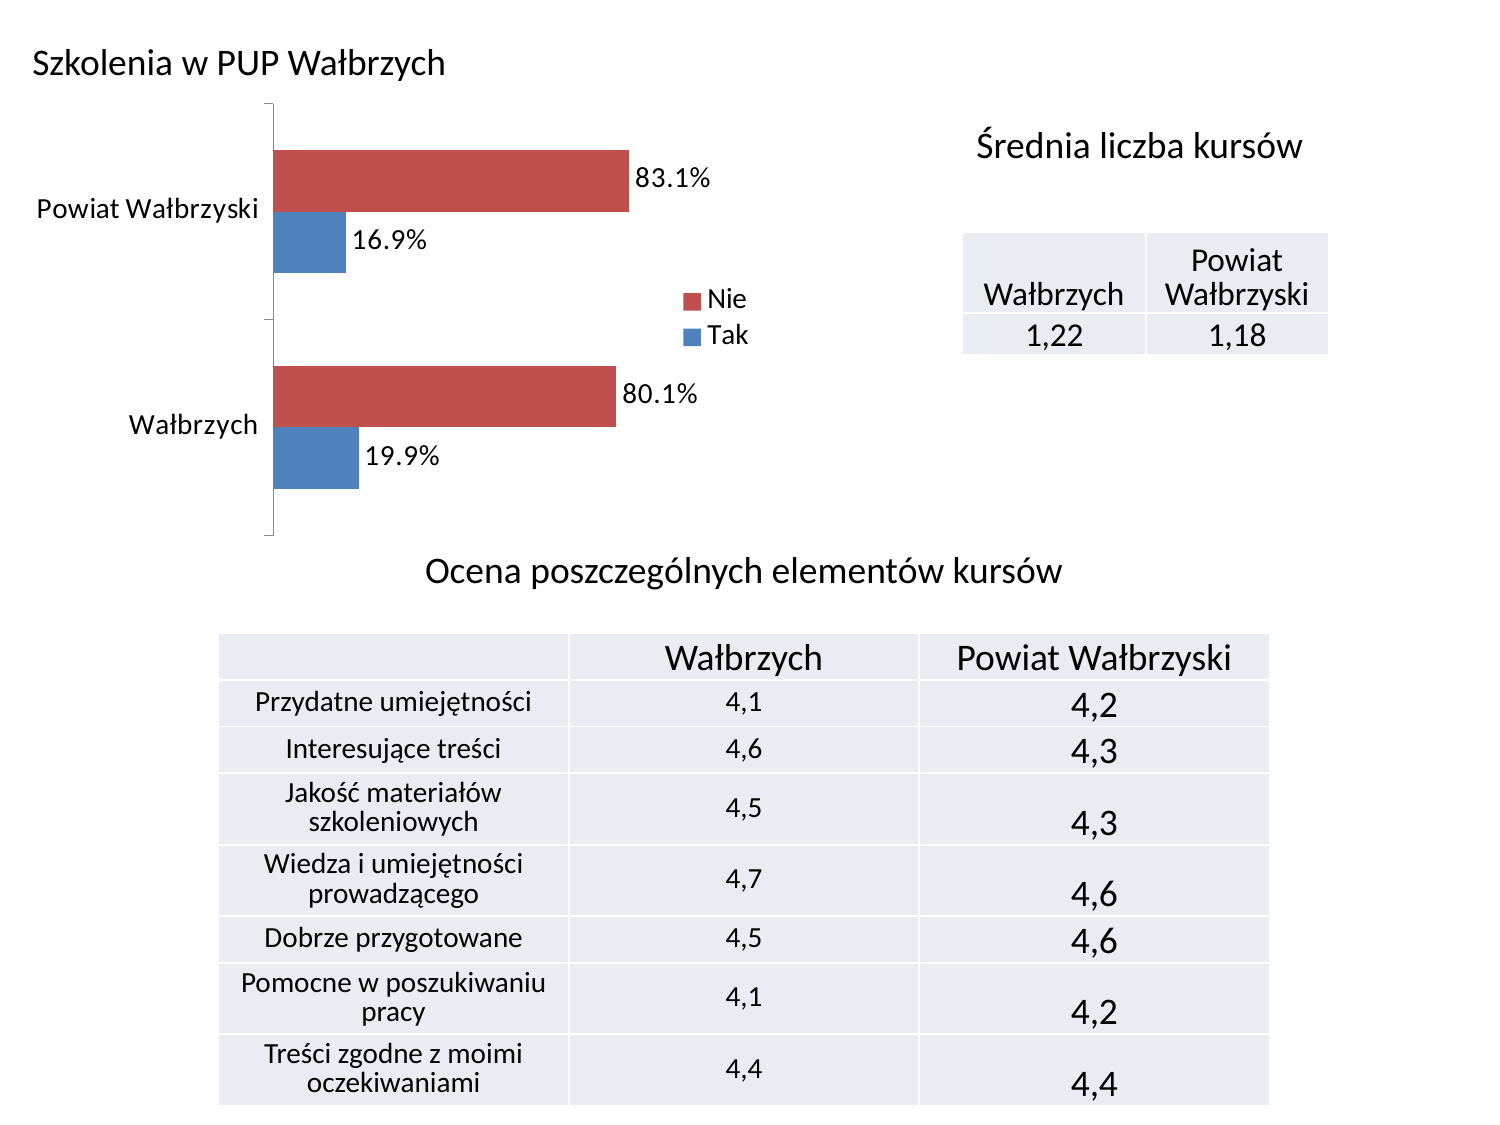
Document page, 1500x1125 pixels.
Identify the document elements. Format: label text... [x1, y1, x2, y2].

table_cell 4,1 [570, 964, 918, 1033]
text_box Ocena poszczególnych elementów kursów [348, 538, 1140, 599]
table_cell 4,2 [920, 681, 1269, 726]
table_header [219, 634, 568, 679]
table_cell 4,3 [920, 727, 1269, 772]
table_cell Przydatne umiejętności [219, 681, 568, 726]
table_cell Jakość materiałów szkoleniowych [219, 774, 568, 844]
text_box Średnia liczba kursów [938, 113, 1341, 174]
table_header Wałbrzych [963, 233, 1145, 312]
table_cell 4,4 [920, 1035, 1269, 1105]
table_cell 4,6 [570, 727, 918, 772]
table_cell 1,18 [1147, 314, 1328, 354]
table_header Wałbrzych [570, 634, 918, 679]
table_cell Interesujące treści [219, 727, 568, 772]
table_header Powiat Wałbrzyski [920, 634, 1269, 679]
table_cell 4,6 [920, 917, 1269, 962]
table_cell Wiedza i umiejętności prowadzącego [219, 846, 568, 915]
table_cell 4,2 [920, 964, 1269, 1033]
table_header Powiat Wałbrzyski [1147, 233, 1328, 312]
table_cell Treści zgodne z moimi oczekiwaniami [219, 1035, 568, 1105]
table_cell 4,1 [570, 681, 918, 726]
table_cell 4,5 [570, 774, 918, 844]
table_cell 4,4 [570, 1035, 918, 1105]
table_cell 4,7 [570, 846, 918, 915]
text_box Szkolenia w PUP Wałbrzych [17, 30, 1270, 91]
chart [21, 94, 772, 545]
table_cell Dobrze przygotowane [219, 917, 568, 962]
table_cell 1,22 [963, 314, 1145, 354]
table_cell 4,5 [570, 917, 918, 962]
table_cell 4,6 [920, 846, 1269, 915]
table_cell 4,3 [920, 774, 1269, 844]
table_cell Pomocne w poszukiwaniu pracy [219, 964, 568, 1033]
